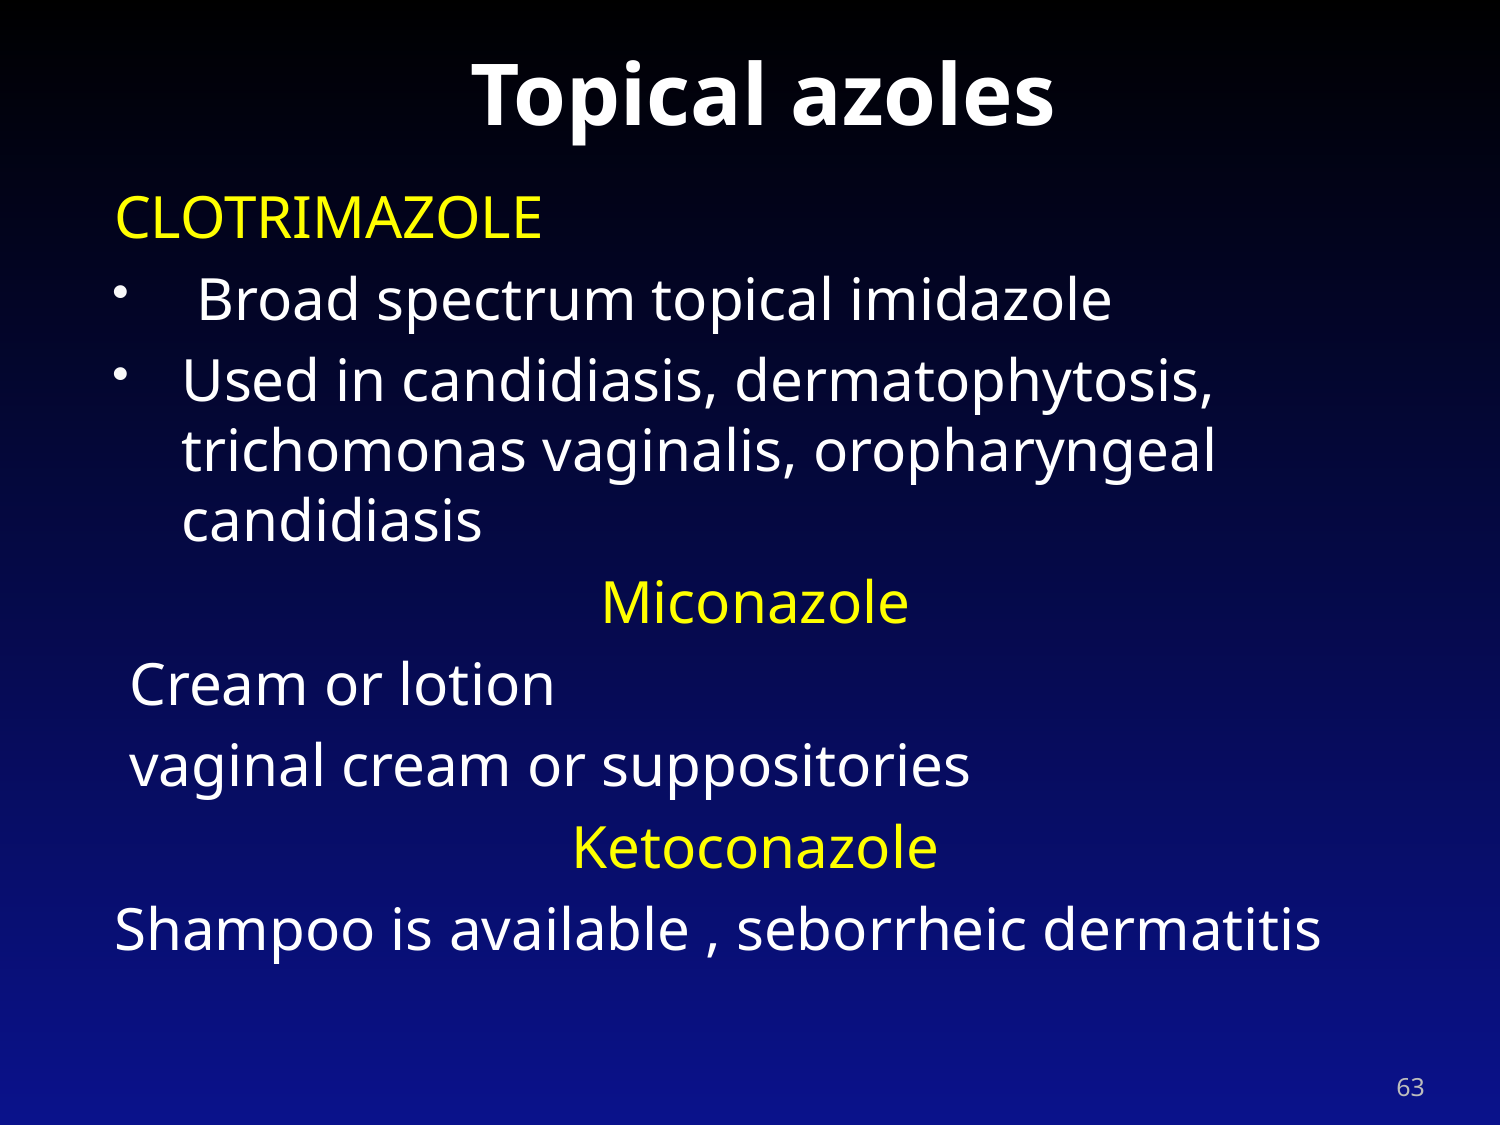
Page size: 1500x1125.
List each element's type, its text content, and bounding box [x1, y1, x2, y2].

slide_number 63 [1299, 1052, 1425, 1113]
list CLOTRIMAZOLE Broad spectrum topical imidazole Used in candidiasis, dermatophytosis, trichomonas vaginalis, oropharyngeal candidiasis Miconazole Cream or lotion vaginal cream or suppositories Ketoconazole Shampoo is available , seborrheic dermatitis [76, 172, 1427, 1071]
title Topical azoles [88, 0, 1439, 185]
